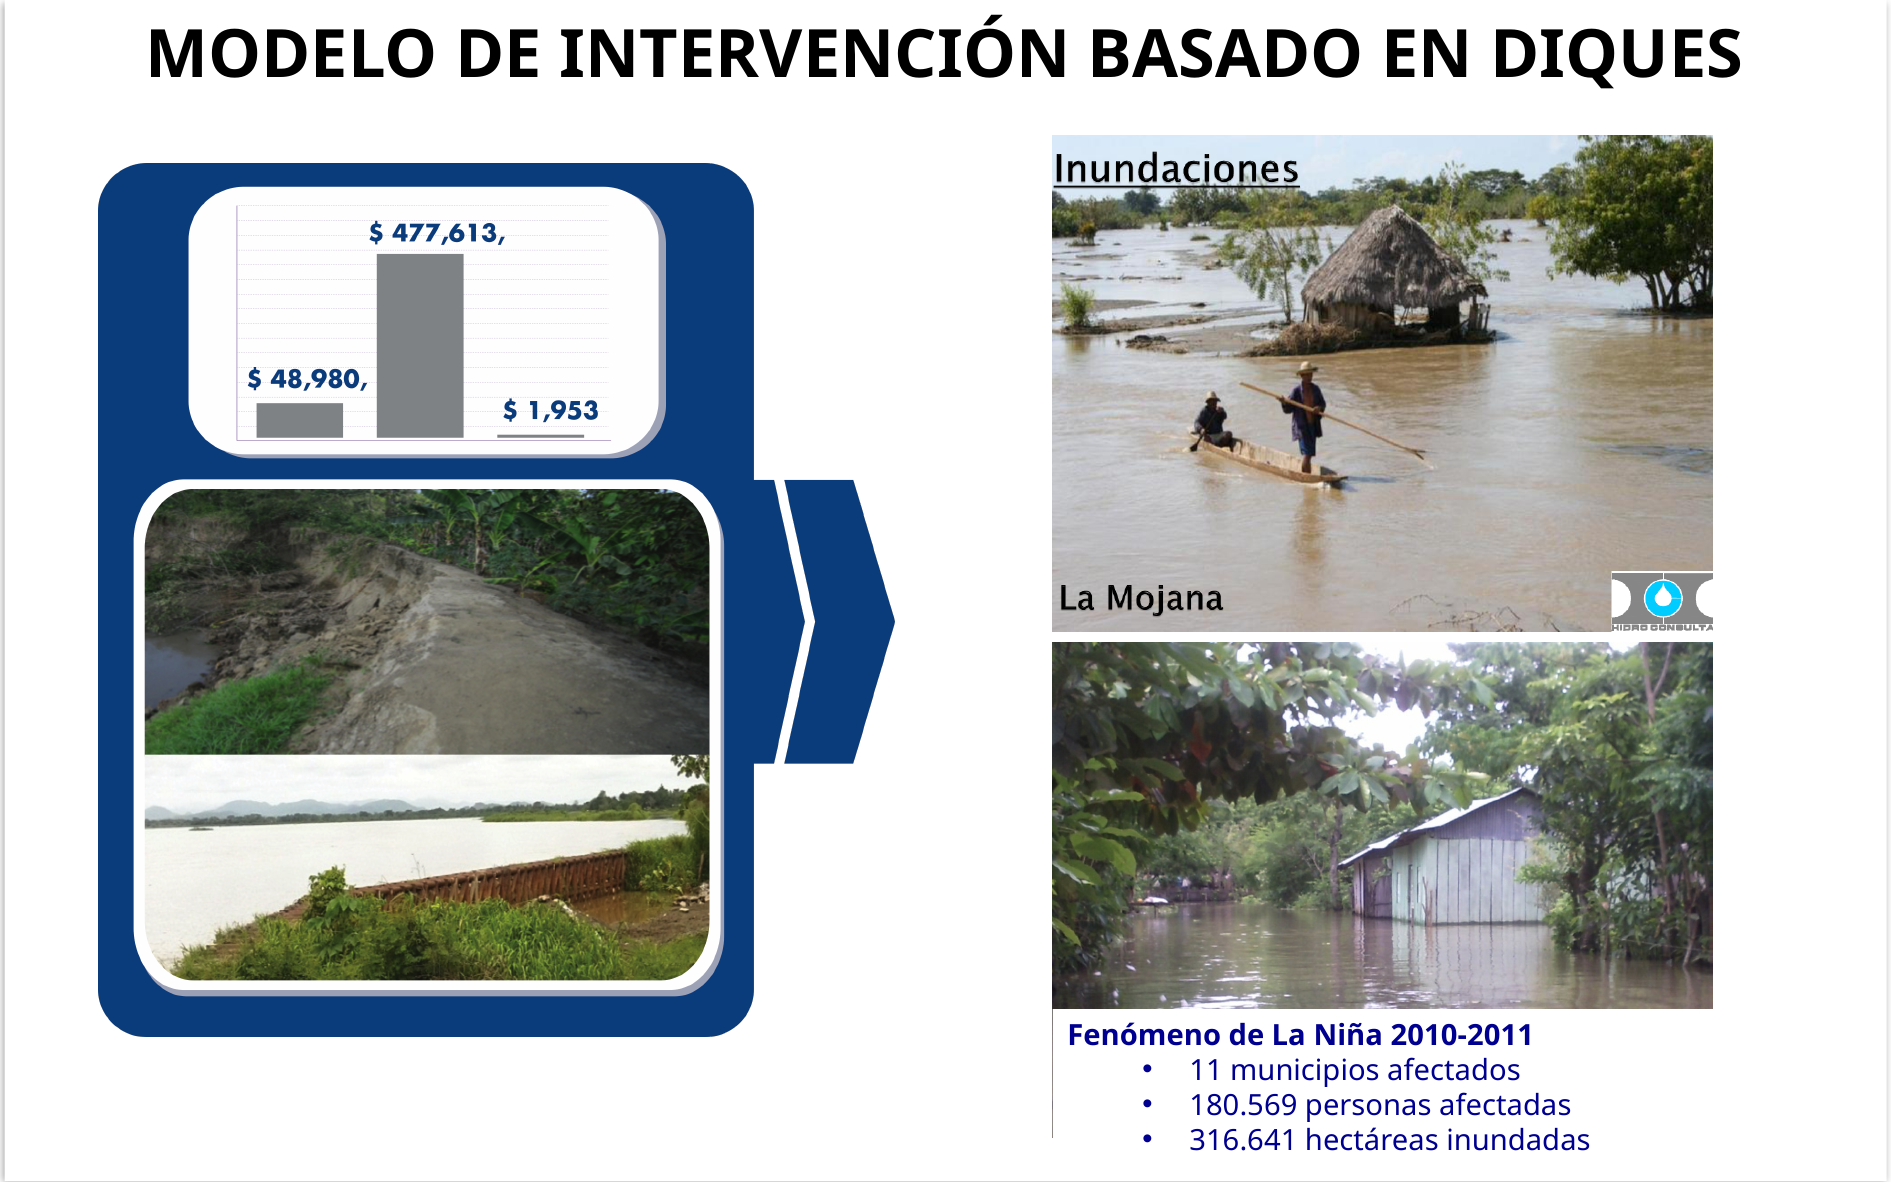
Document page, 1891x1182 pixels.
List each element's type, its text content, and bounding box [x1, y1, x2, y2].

picture [98, 163, 895, 1037]
picture [1052, 642, 1714, 1139]
picture [1052, 134, 1714, 633]
text_box MODELO DE INTERVENCIÓN BASADO EN DIQUES [0, 1, 1891, 100]
text_box Fenómeno de La Niña 2010-2011 11 municipios afectados 180.569 personas afectadas 316.641 hectáreas inundadas [1052, 1145, 1713, 1164]
